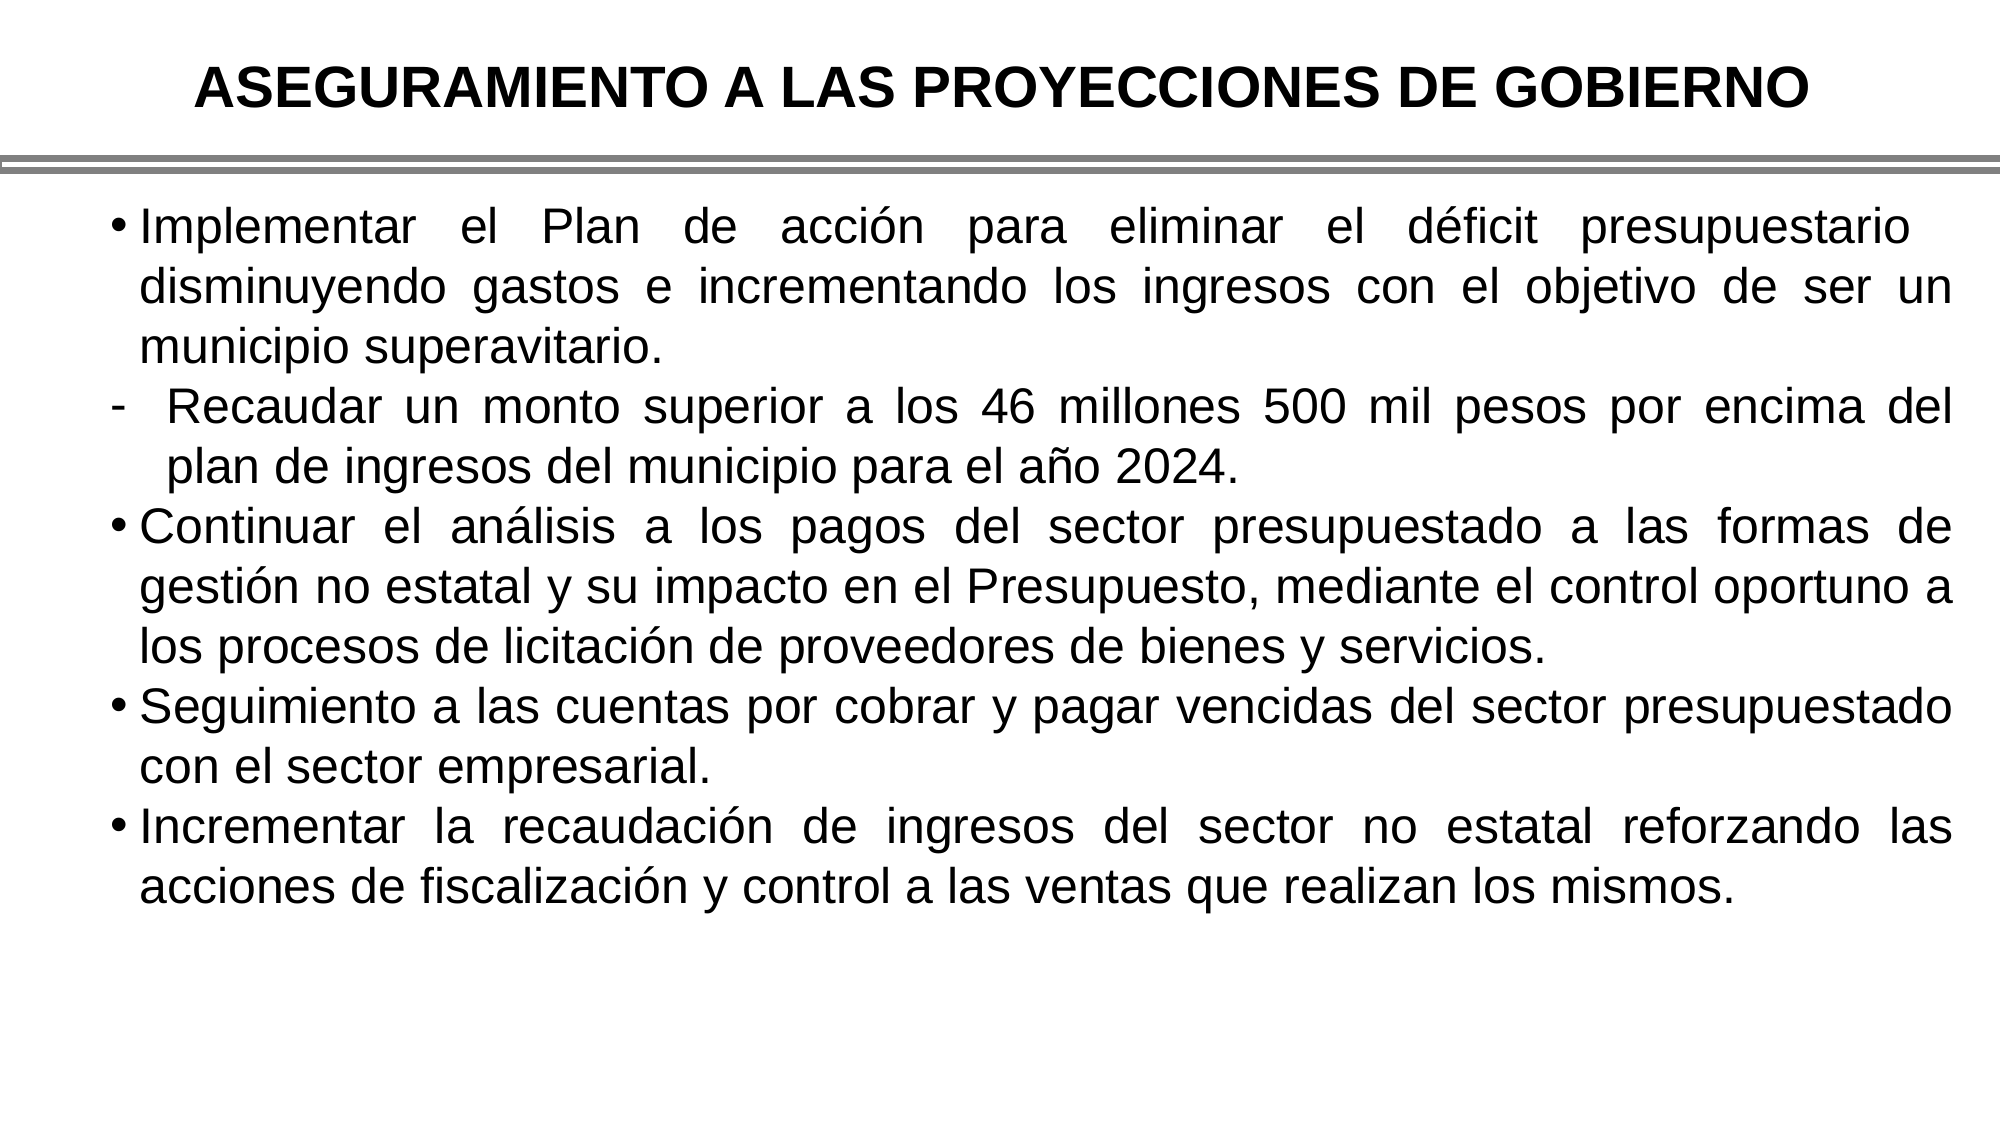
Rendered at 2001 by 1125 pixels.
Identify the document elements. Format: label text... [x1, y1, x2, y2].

text_box Implementar el Plan de acción para eliminar el déficit presupuestario disminuyendo gastos e incrementando los ingresos con el objetivo de ser un municipio superavitario. Recaudar un monto superior a los 46 millones 500 mil pesos por encima del plan de ingresos del municipio para el año 2024. Continuar el análisis a los pagos del sector presupuestado a las formas de gestión no estatal y su impacto en el Presupuesto, mediante el control oportuno a los procesos de licitación de proveedores de bienes y servicios. Seguimiento a las cuentas por cobrar y pagar vencidas del sector presupuestado con el sector empresarial. Incrementar la recaudación de ingresos del sector no estatal reforzando las acciones de fiscalización y control a las ventas que realizan los mismos. [36, 186, 1969, 1077]
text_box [0, 4, 2000, 165]
